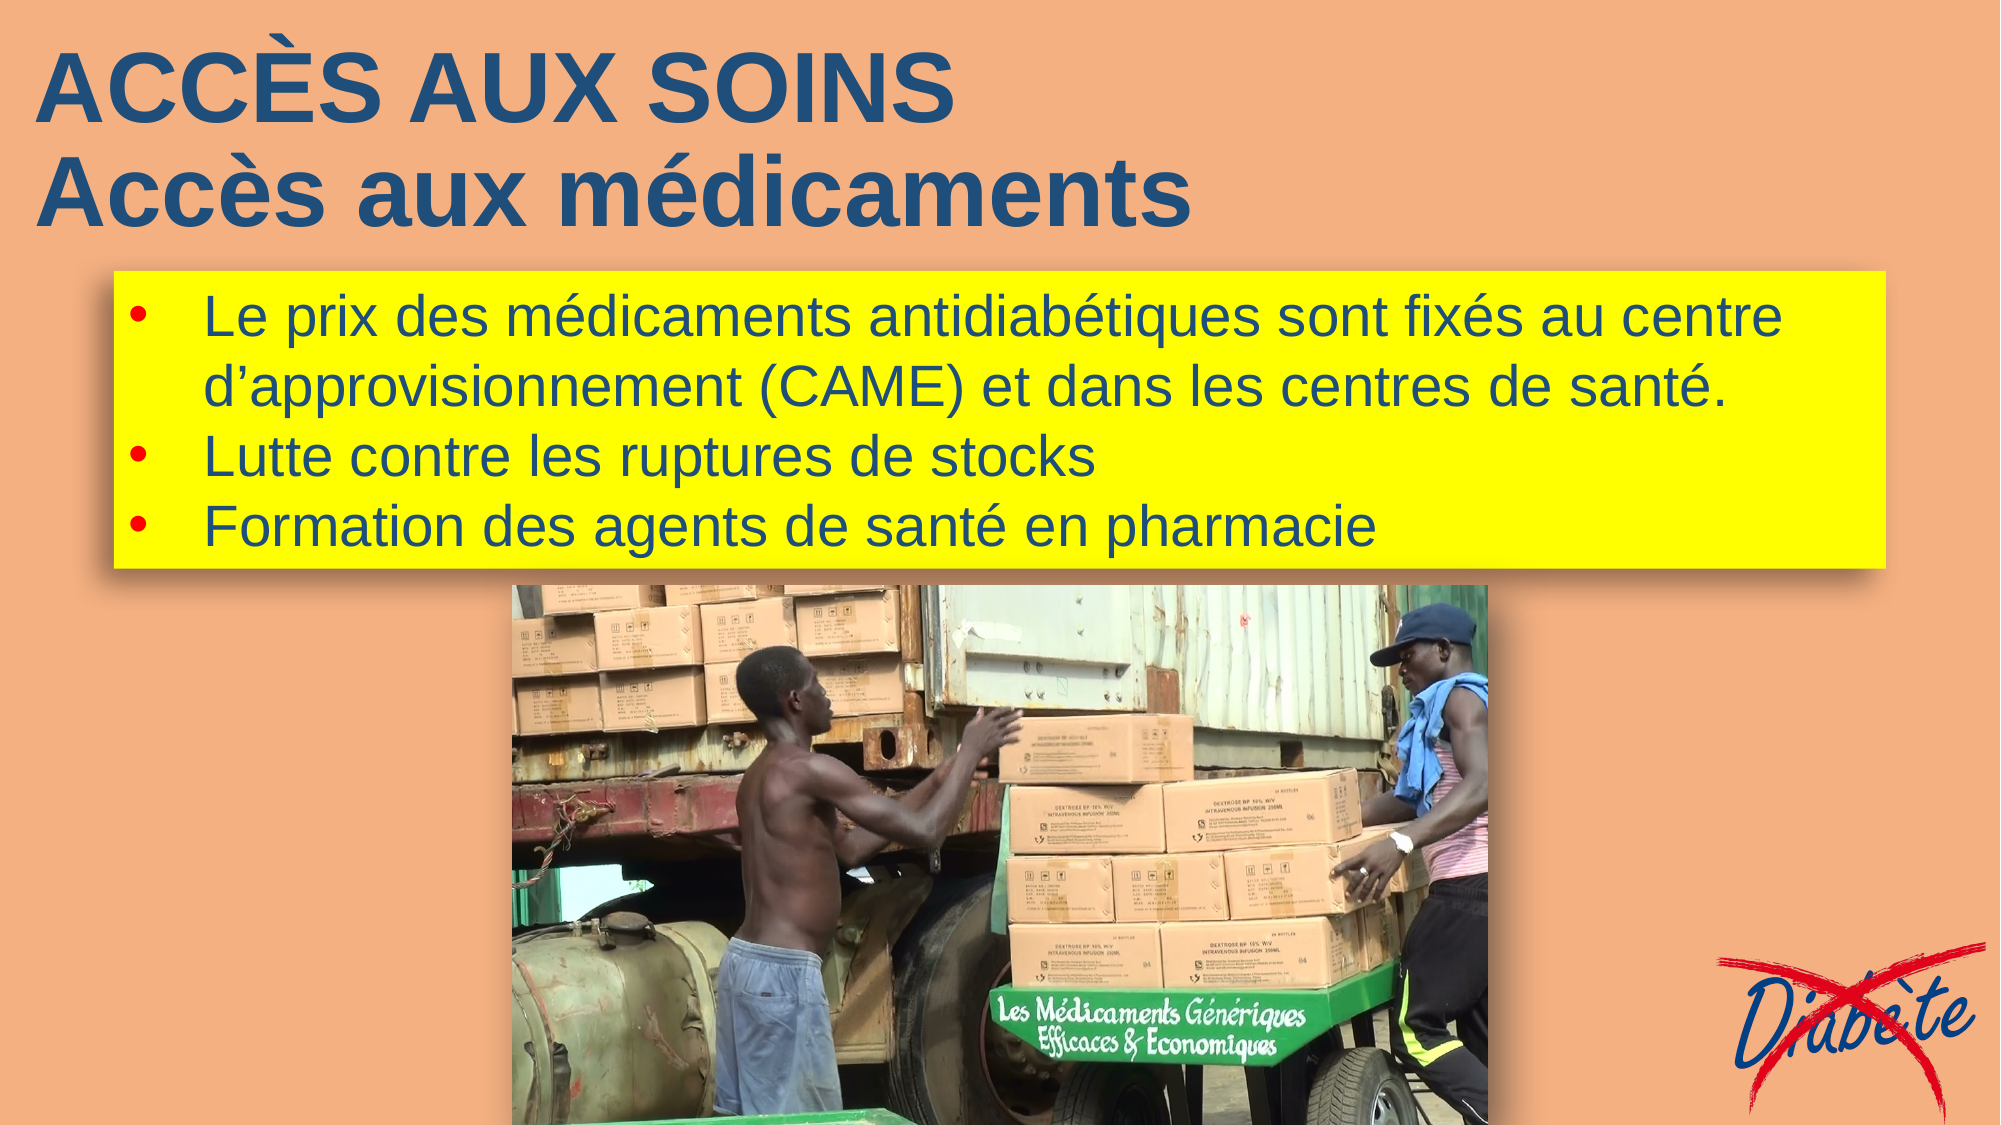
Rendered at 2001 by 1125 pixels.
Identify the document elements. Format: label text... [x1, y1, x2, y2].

text_box Accès aux médicaments [19, 118, 1709, 256]
text_box Le prix des médicaments antidiabétiques sont fixés au centre d’approvisionnement (CAME) et dans les centres de santé. Lutte contre les ruptures de stocks Formation des agents de santé en pharmacie [113, 270, 1886, 569]
picture [512, 585, 1488, 1125]
text_box ACCÈS AUX SOINS [19, 14, 1536, 118]
picture [1708, 930, 2000, 1125]
